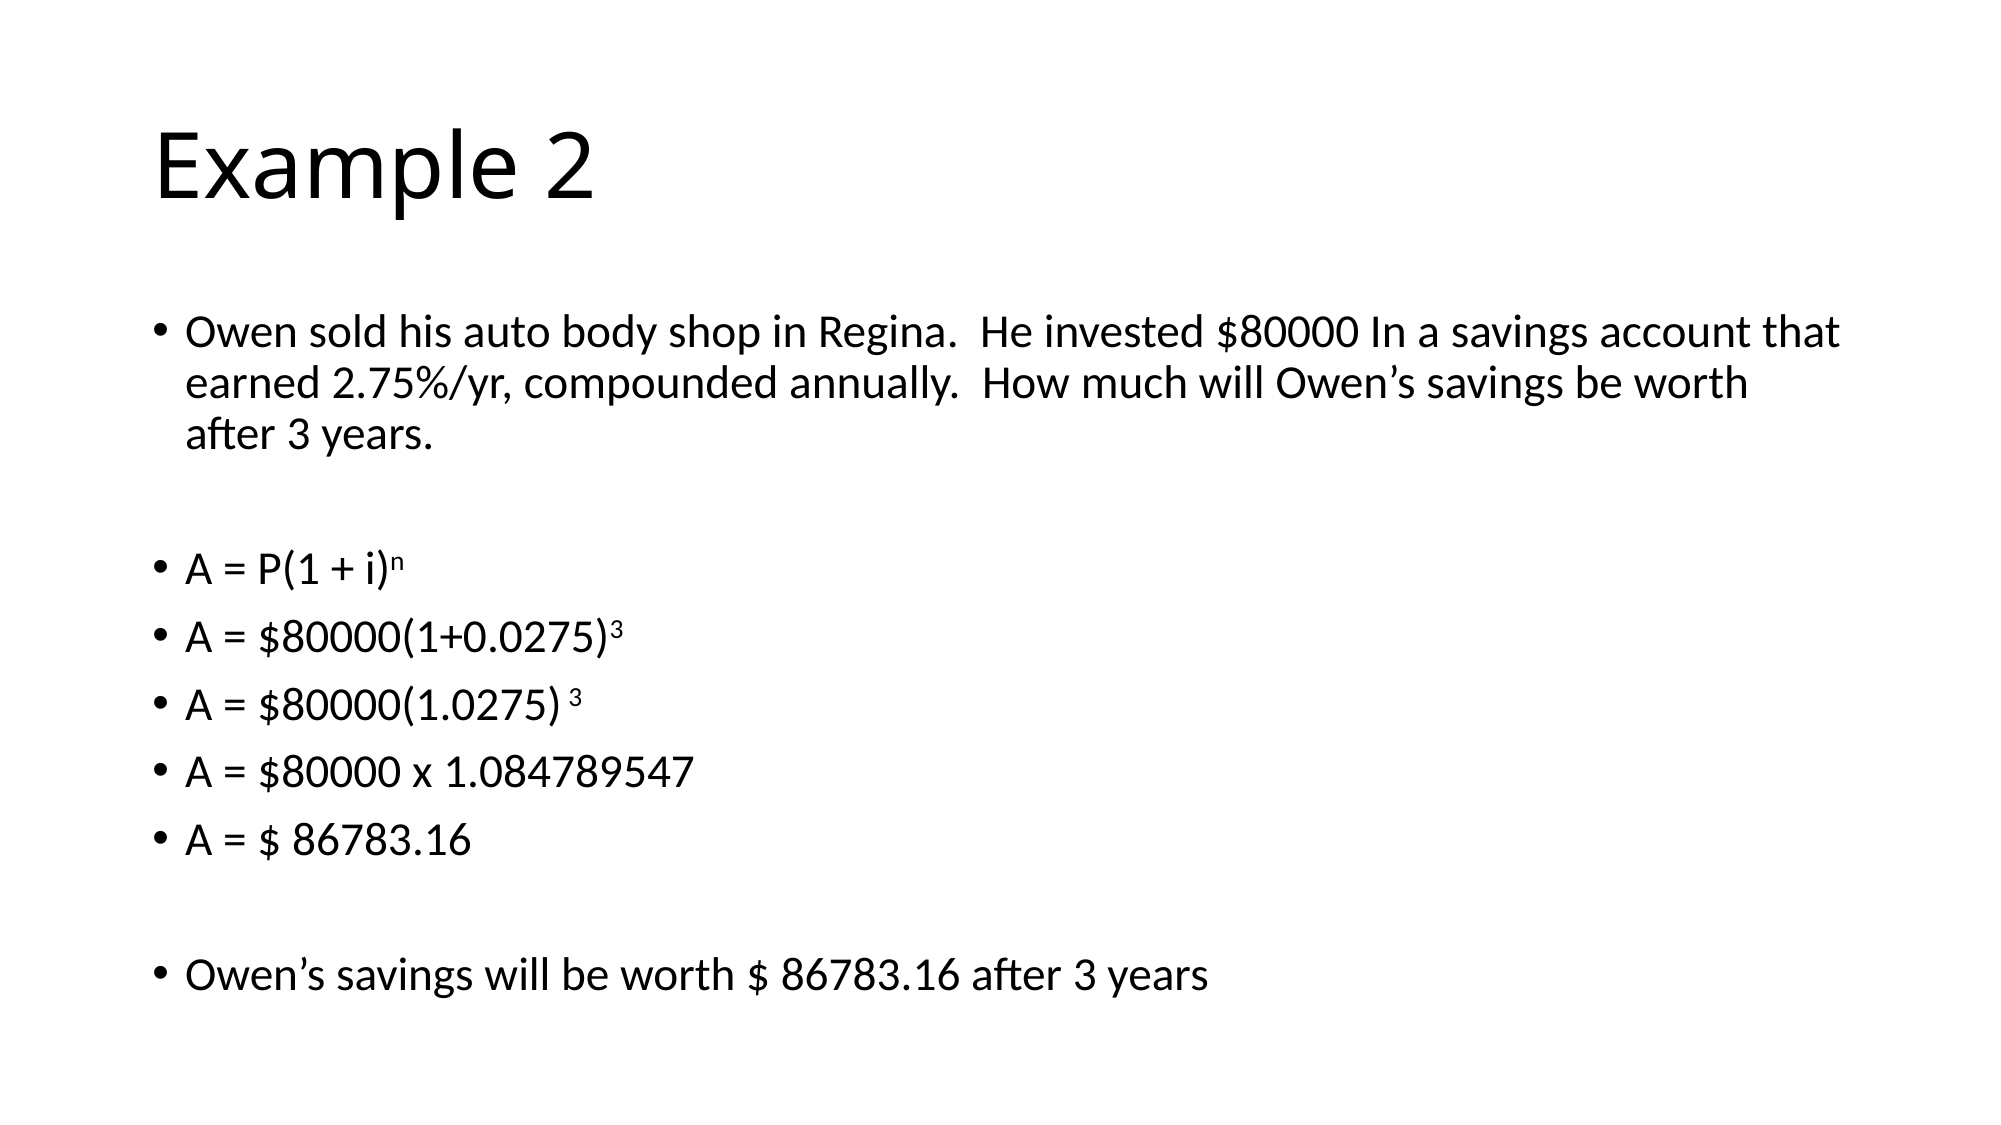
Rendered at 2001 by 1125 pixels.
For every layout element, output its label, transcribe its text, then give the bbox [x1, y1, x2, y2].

title Example 2 [137, 59, 1863, 278]
list Owen sold his auto body shop in Regina. He invested $80000 In a savings account that earned 2.75%/yr, compounded annually. How much will Owen’s savings be worth after 3 years. A = P(1 + i)n A = $80000(1+0.0275)3 A = $80000(1.0275) 3 A = $80000 x 1.084789547 A = $ 86783.16 Owen’s savings will be worth $ 86783.16 after 3 years [137, 299, 1863, 1014]
